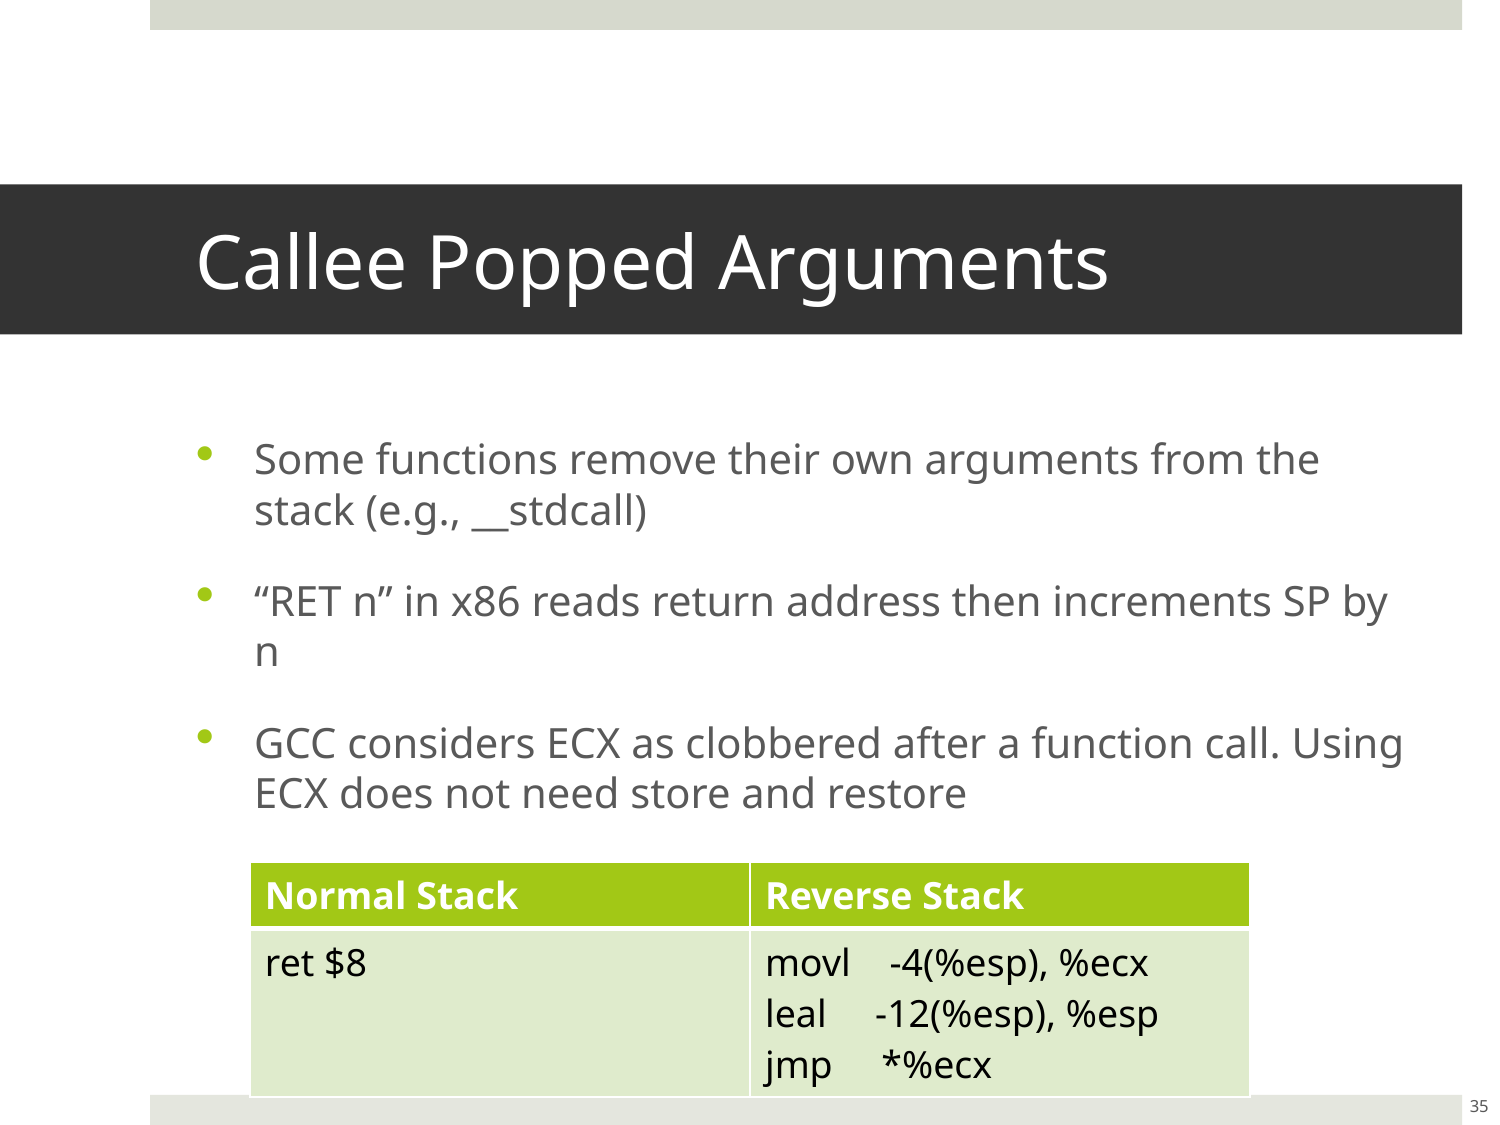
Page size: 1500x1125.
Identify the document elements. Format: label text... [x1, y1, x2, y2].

table_header Normal Stack [251, 863, 749, 926]
list Some functions remove their own arguments from the stack (e.g., __stdcall) “RET n” in x86 reads return address then increments SP by n GCC considers ECX as clobbered after a function call. Using ECX does not need store and restore [182, 425, 1432, 1028]
table_header Reverse Stack [751, 863, 1249, 926]
table_cell movl -4(%esp), %ecx leal -12(%esp), %esp jmp *%ecx [751, 931, 1249, 1096]
title Callee Popped Arguments [0, 184, 1463, 335]
slide_number 35 [1441, 1077, 1500, 1125]
table_cell ret $8 [251, 931, 749, 1096]
